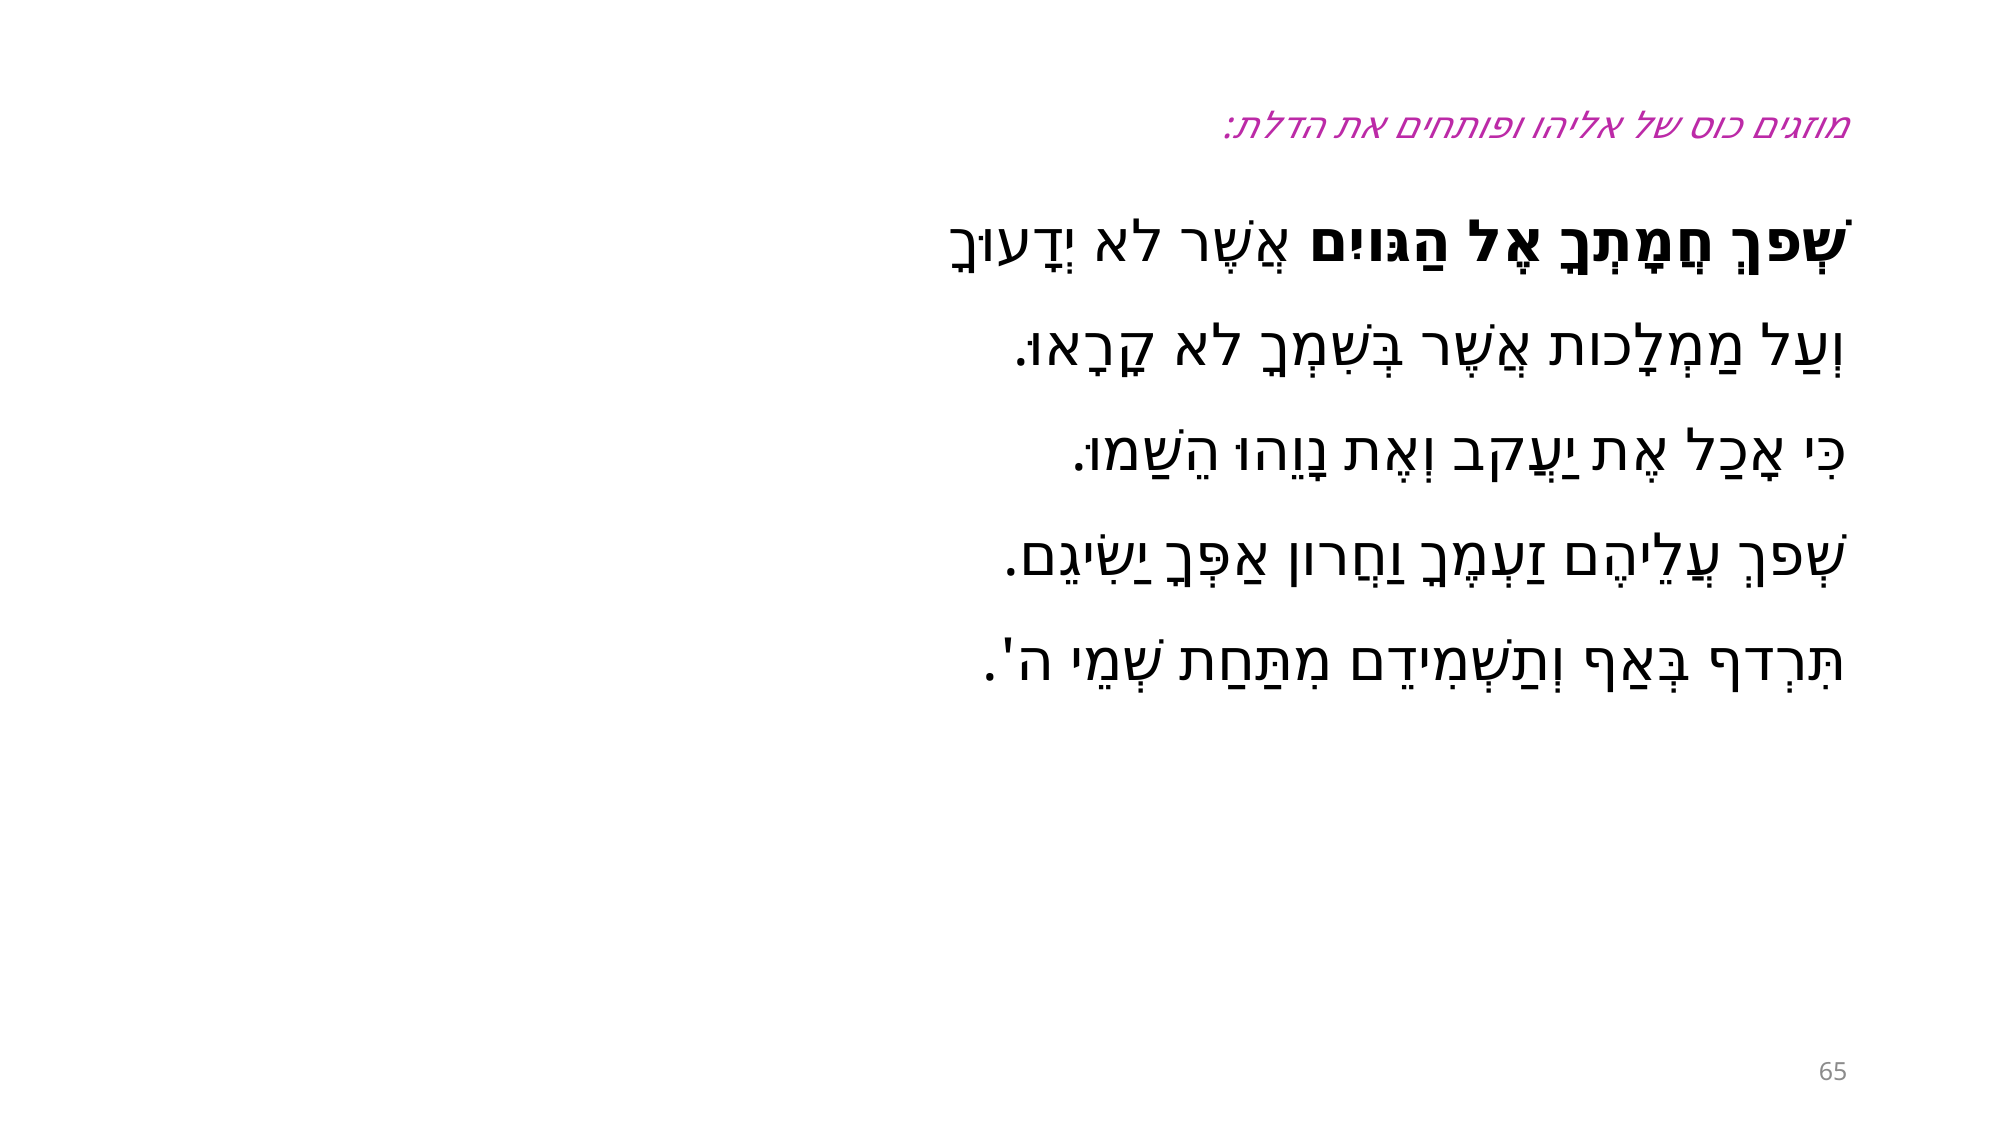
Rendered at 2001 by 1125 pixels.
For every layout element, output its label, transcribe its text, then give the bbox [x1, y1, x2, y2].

list מוזגים כוס של אליהו ופותחים את הדלת: שְׁפךְ חֲמָתְךָ אֶל הַגּויִם אֲשֶׁר לא יְדָעוּךָ וְעַל מַמְלָכות אֲשֶׁר בְּשִׁמְךָ לא קָרָאוּ. כִּי אָכַל אֶת יַעֲקב וְאֶת נָוֵהוּ הֵשַׁמוּ. שְׁפךְ עֲלֵיהֶם זַעְמֶךָ וַחֲרון אַפְּךָ יַשִׂיגֵם. תִּרְדף בְּאַף וְתַשְׁמִידֵם מִתַּחַת שְׁמֵי ה'. [137, 99, 1863, 1014]
slide_number 65 [1412, 1042, 1863, 1103]
